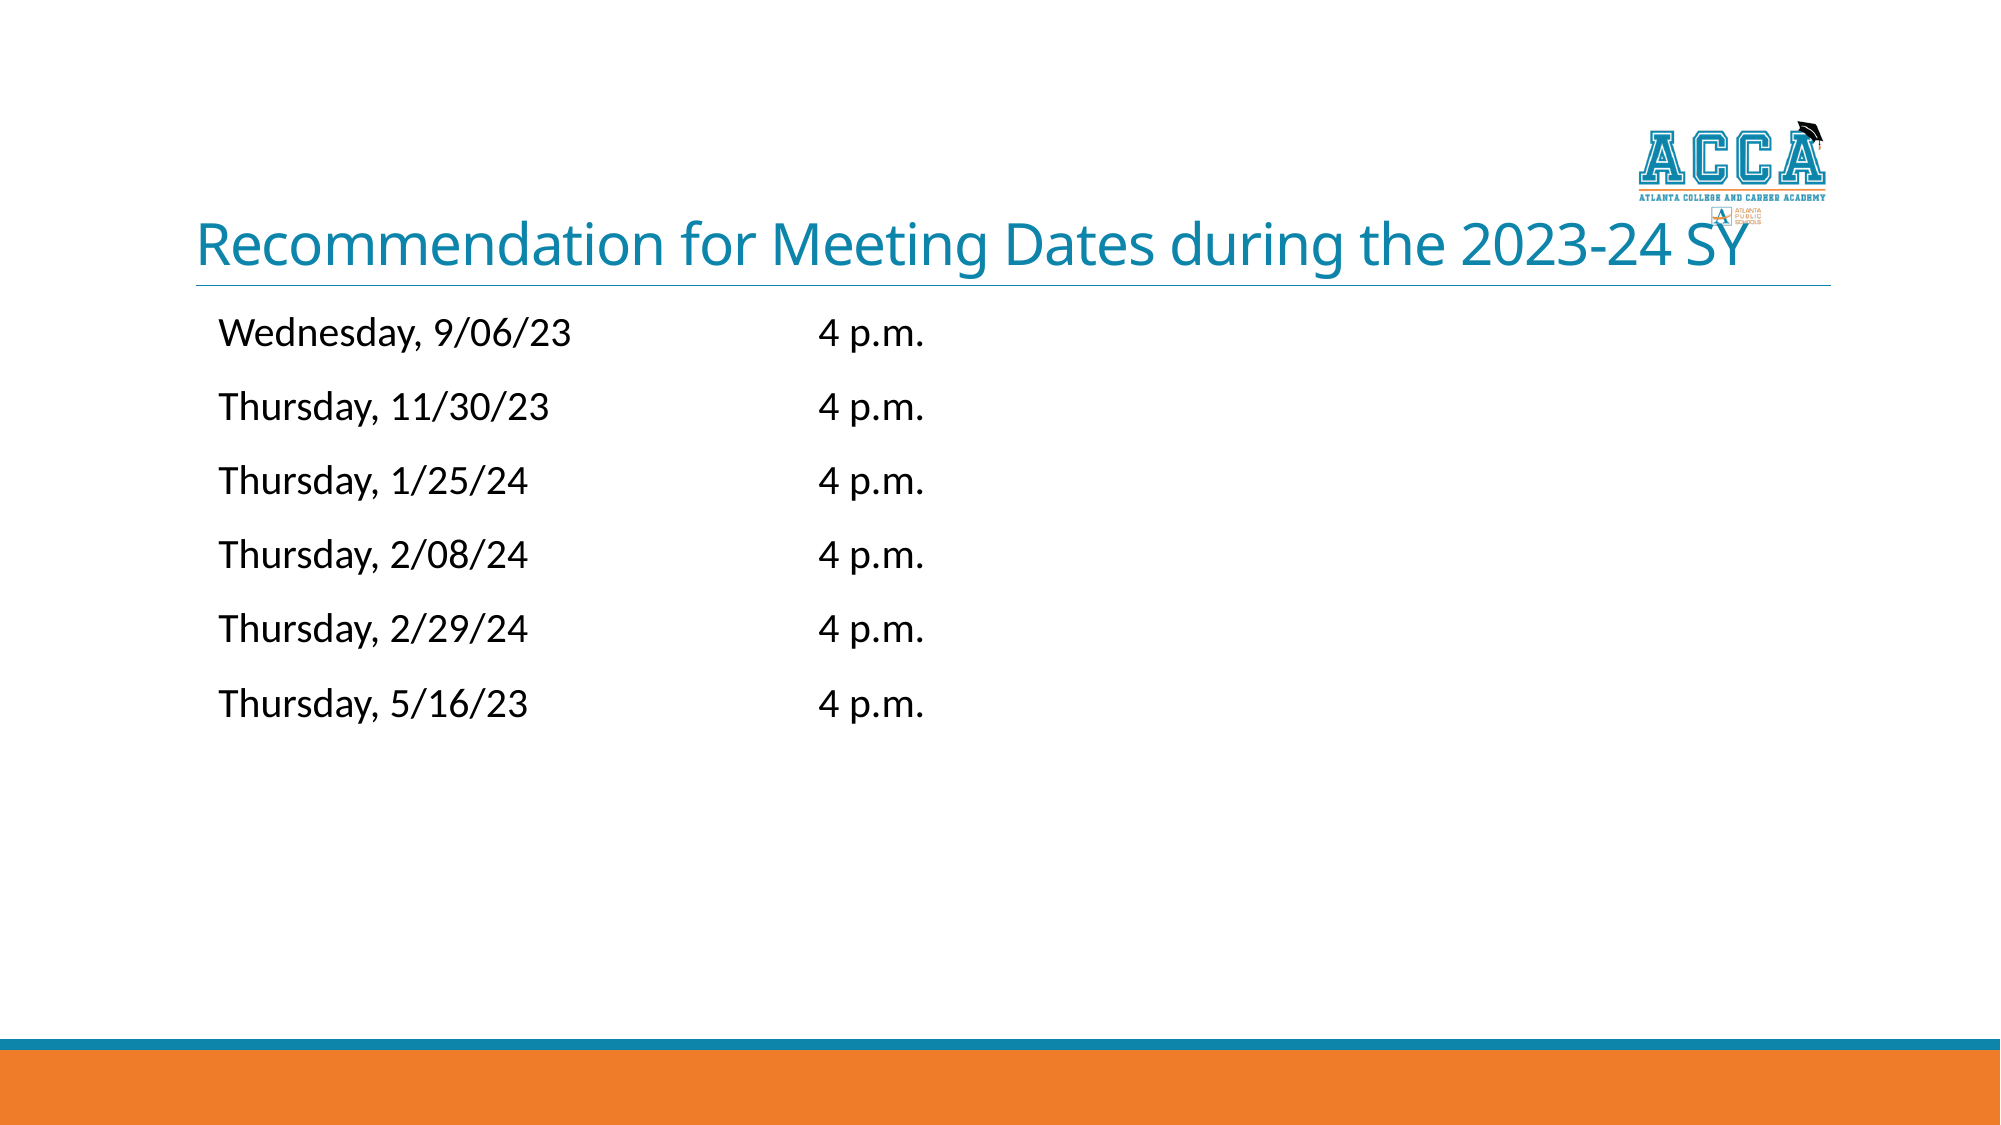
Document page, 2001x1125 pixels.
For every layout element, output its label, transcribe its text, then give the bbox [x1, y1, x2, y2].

list Wednesday, 9/06/23 4 p.m. Thursday, 11/30/23 4 p.m. Thursday, 1/25/24 4 p.m. Thursday, 2/08/24 4 p.m. Thursday, 2/29/24 4 p.m. Thursday, 5/16/23 4 p.m. [180, 302, 1830, 963]
title Recommendation for Meeting Dates during the 2023-24 SY [180, 47, 1830, 285]
